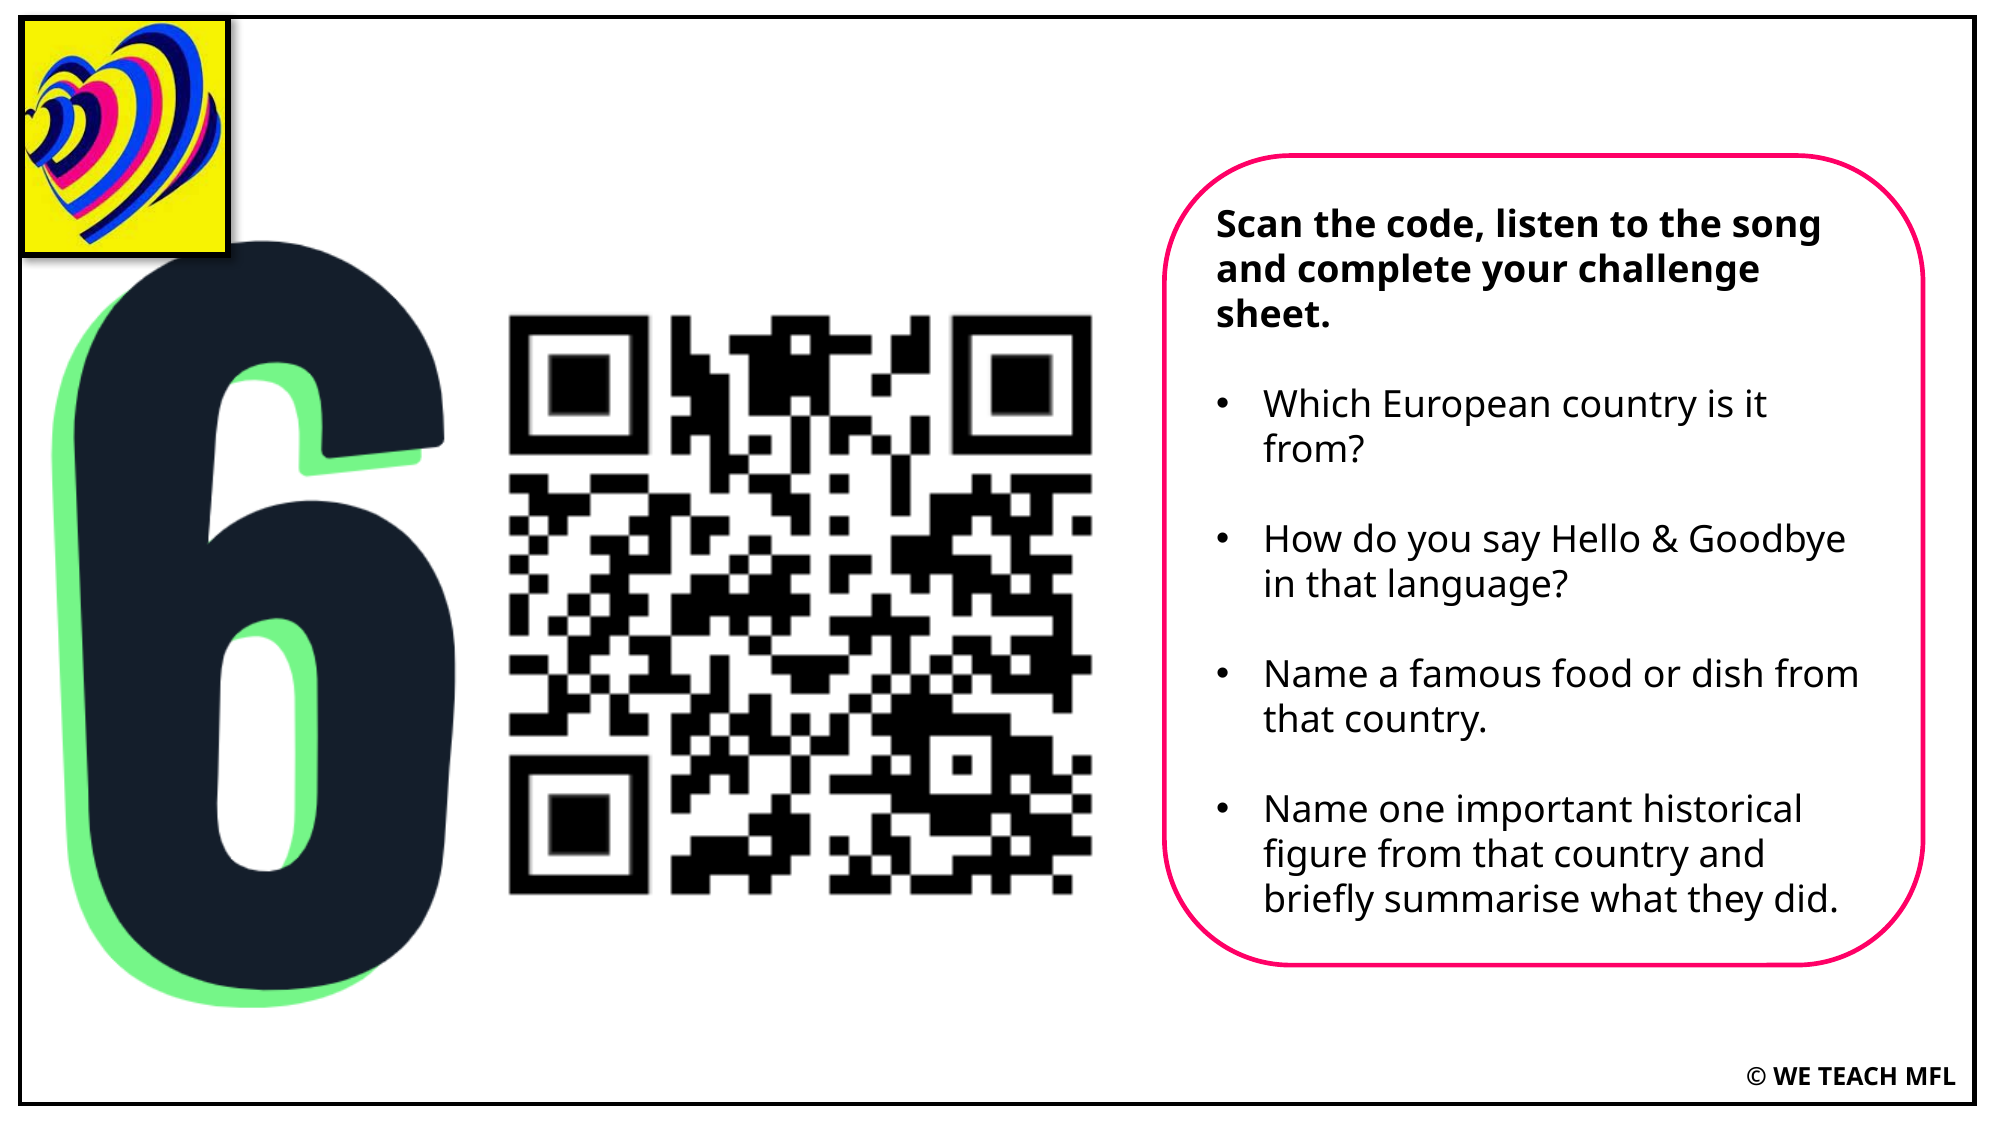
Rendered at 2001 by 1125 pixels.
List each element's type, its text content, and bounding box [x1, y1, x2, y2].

text_box [19, 263, 956, 1105]
text_box Scan the code, listen to the song and complete your challenge sheet. Which European country is it from? How do you say Hello & Goodbye in that language? Name a famous food or dish from that country. Name one important historical figure from that country and briefly summarise what they did. [1164, 155, 1924, 966]
picture [25, 20, 1125, 1014]
text_box [956, 486, 1320, 1106]
text_box © WE TEACH MFL [1727, 1050, 1974, 1100]
text_box [239, 16, 1976, 1105]
